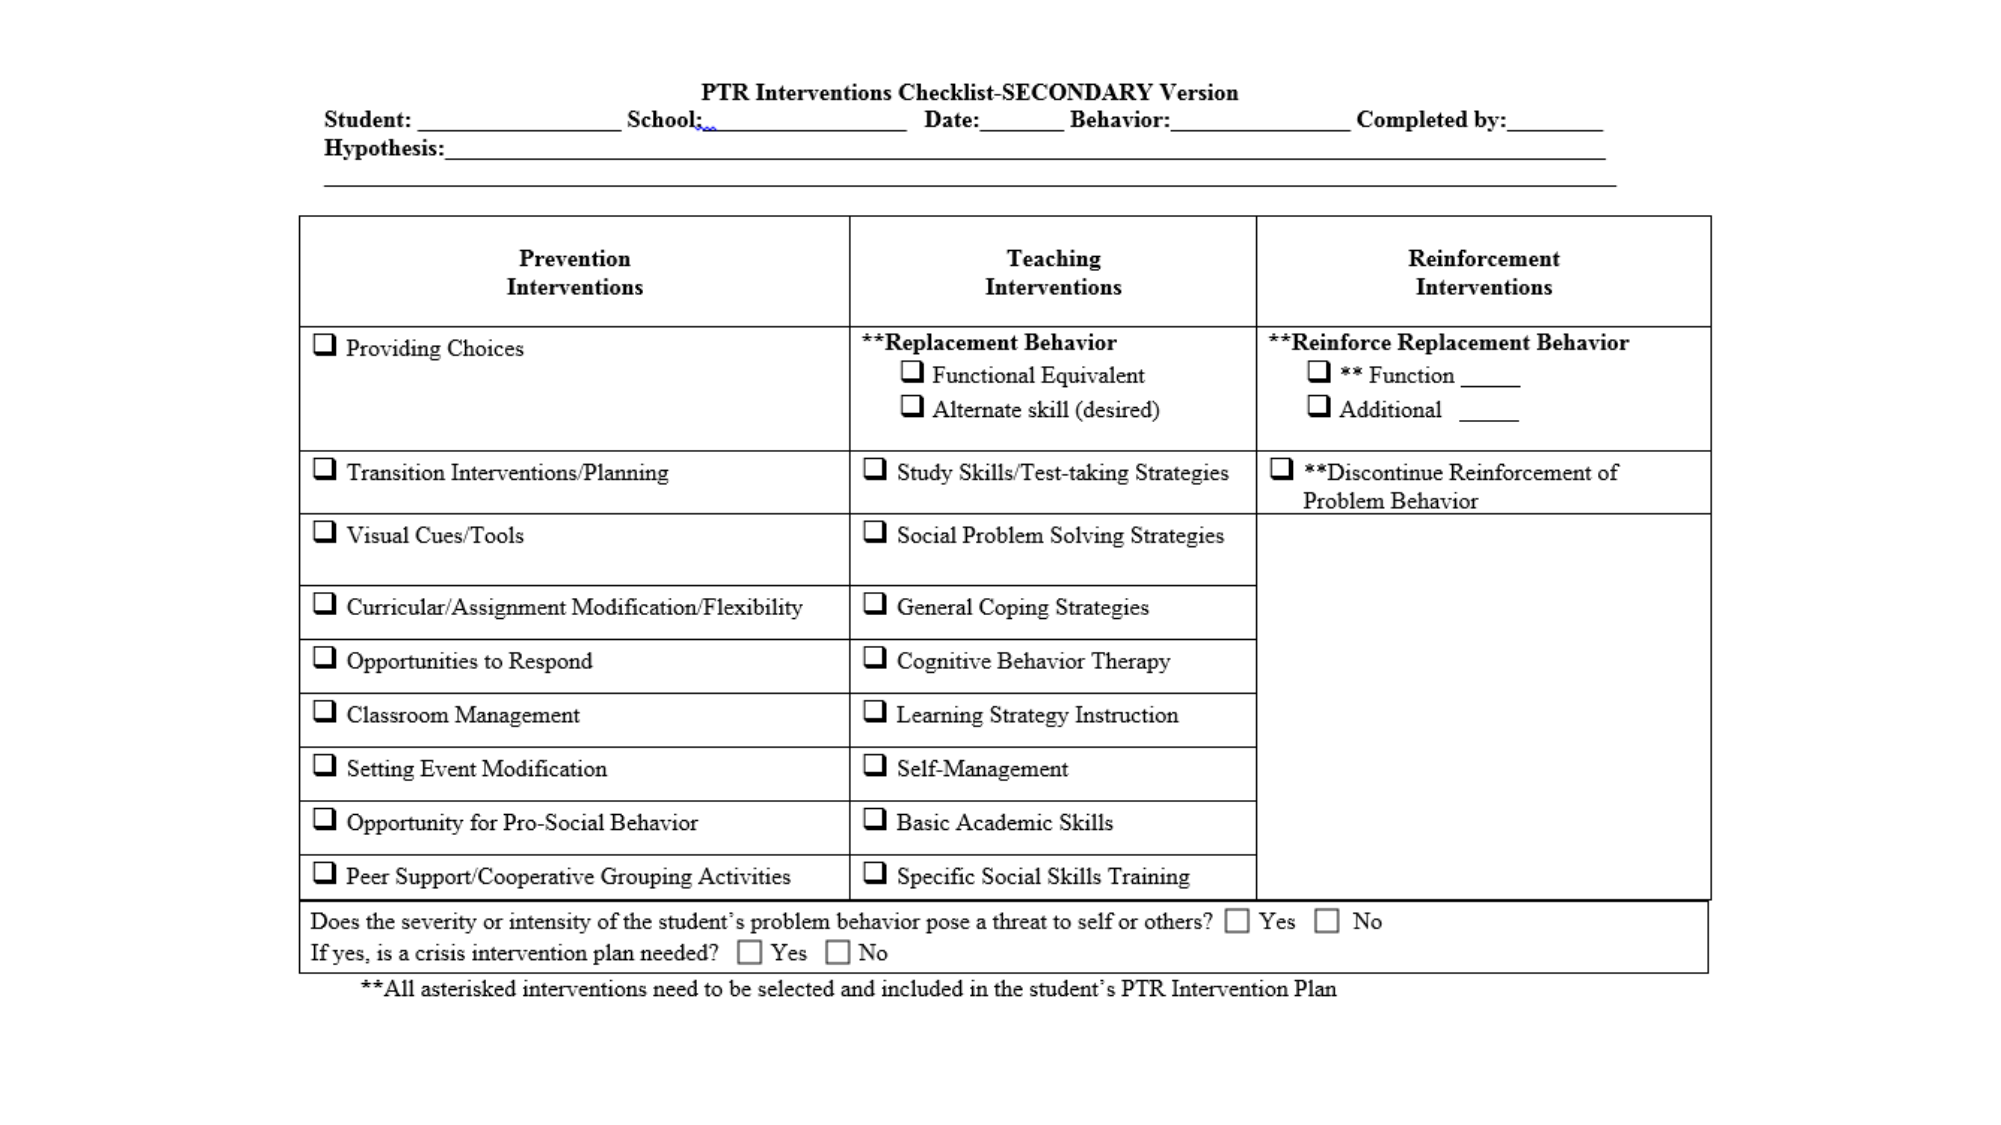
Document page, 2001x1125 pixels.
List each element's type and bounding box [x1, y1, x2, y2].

picture [274, 62, 1727, 1013]
